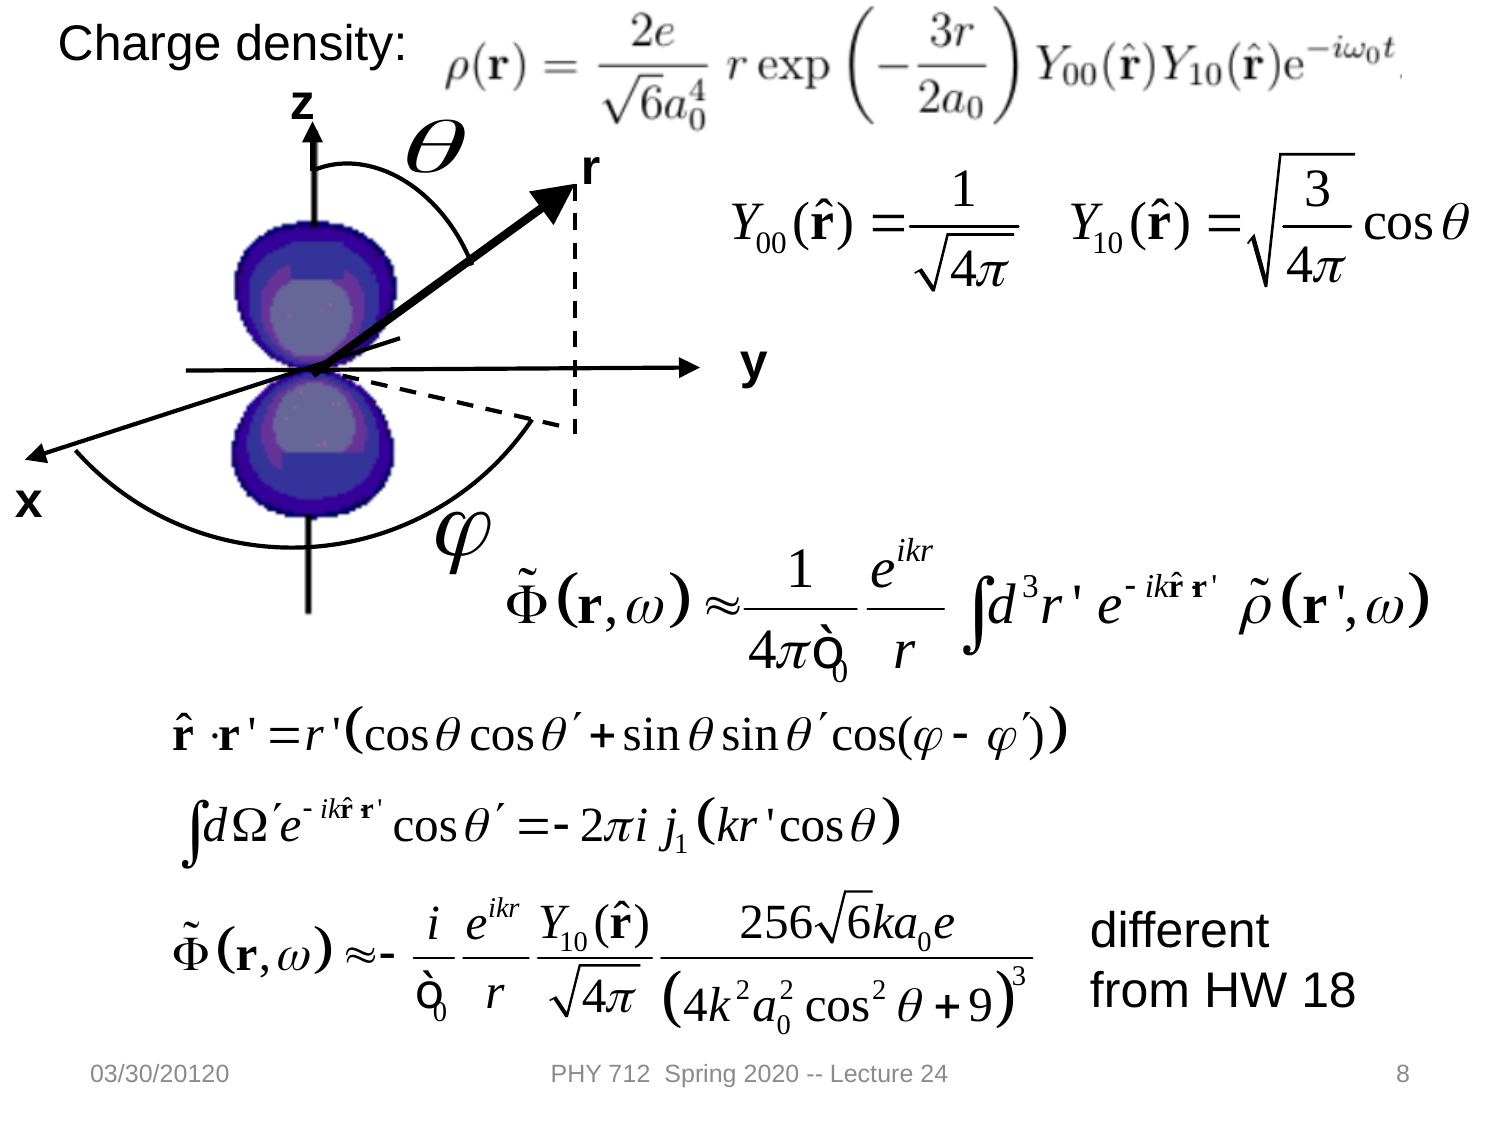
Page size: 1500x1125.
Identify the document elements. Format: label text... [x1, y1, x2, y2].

text_box Charge density: [42, 2, 423, 78]
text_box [24, 337, 401, 460]
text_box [420, 491, 509, 596]
text_box different from HW 18 [1078, 890, 1388, 1025]
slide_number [75, 1042, 425, 1103]
picture [432, 0, 1402, 149]
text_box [387, 100, 489, 193]
text_box [91, 468, 180, 526]
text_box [580, 367, 701, 371]
picture [185, 429, 443, 628]
footer PHY 712 Spring 2020 -- Lecture 24 [512, 1063, 988, 1103]
text_box r [566, 158, 631, 203]
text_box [724, 140, 1480, 304]
text_box y [724, 321, 813, 397]
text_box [165, 697, 1074, 1055]
text_box x [0, 459, 88, 535]
text_box z [274, 62, 363, 119]
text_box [312, 183, 574, 368]
text_box [446, 436, 522, 490]
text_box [497, 523, 1439, 695]
slide_number 8 [1074, 1042, 1425, 1103]
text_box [313, 368, 569, 429]
picture [185, 121, 387, 337]
